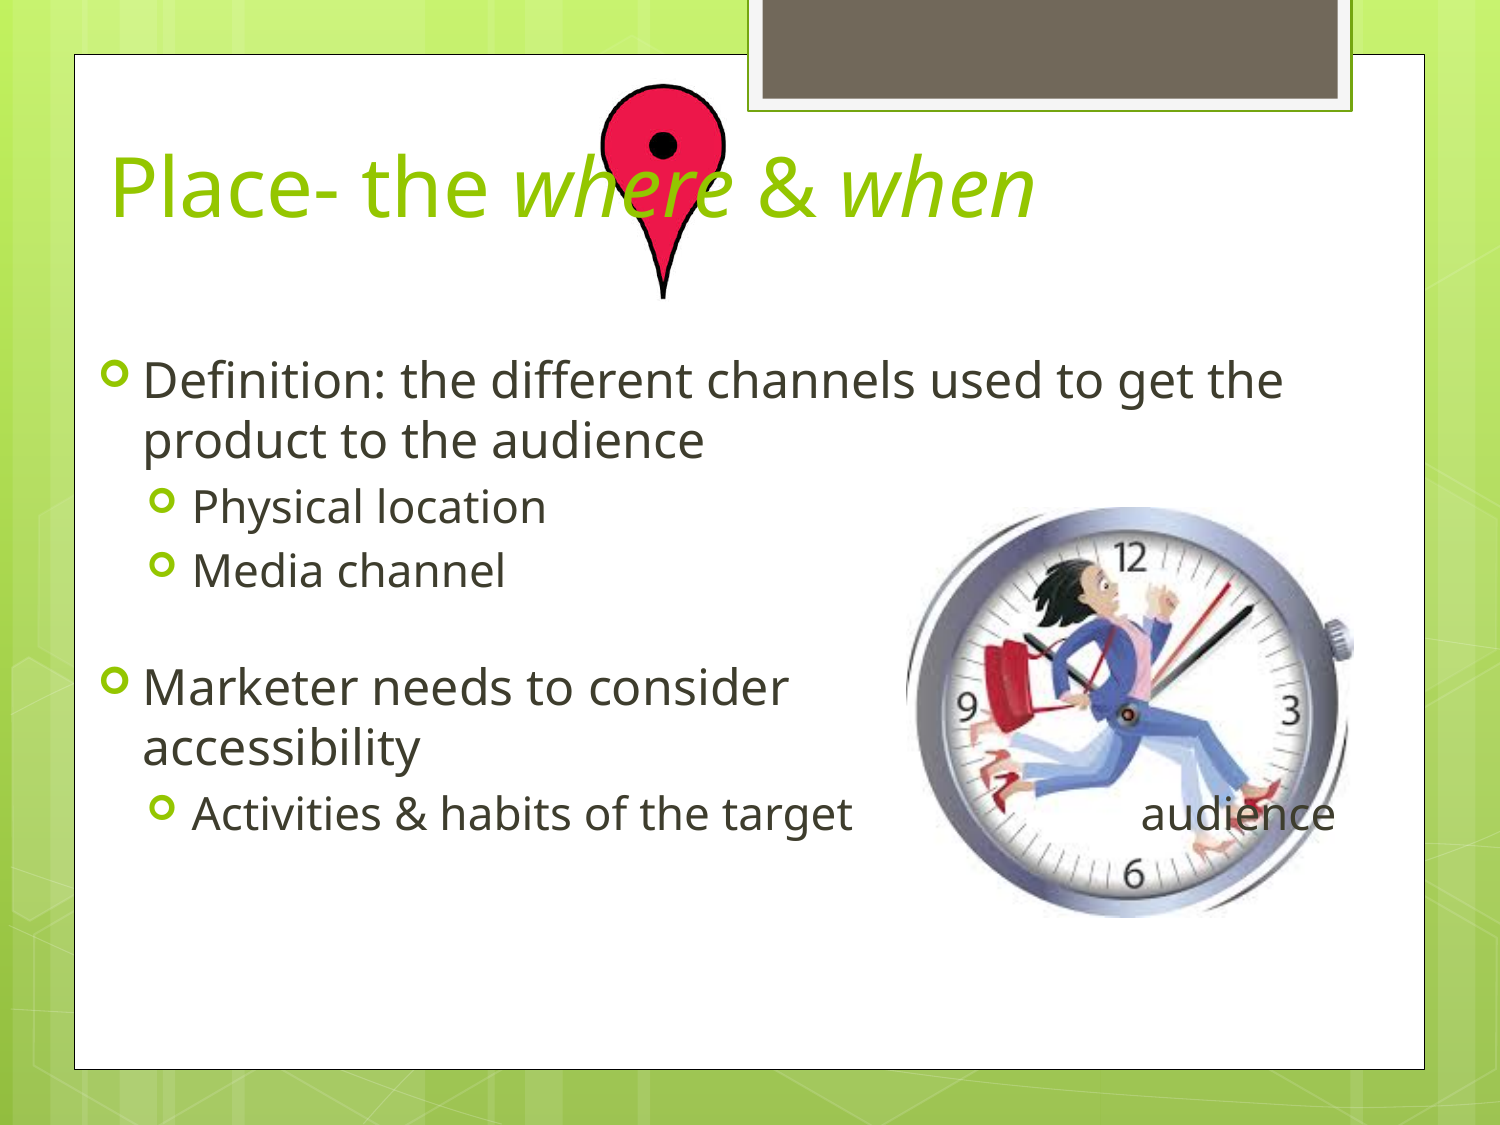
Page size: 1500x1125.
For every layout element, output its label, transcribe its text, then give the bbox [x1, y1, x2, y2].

picture [592, 78, 734, 306]
picture [906, 507, 1354, 919]
list Definition: the different channels used to get the product to the audience Physical location Media channel [71, 341, 1354, 648]
text_box Marketer needs to consider accessibility Activities & habits of the target audience [71, 648, 1407, 1095]
title Place- the where & when [93, 53, 1246, 242]
